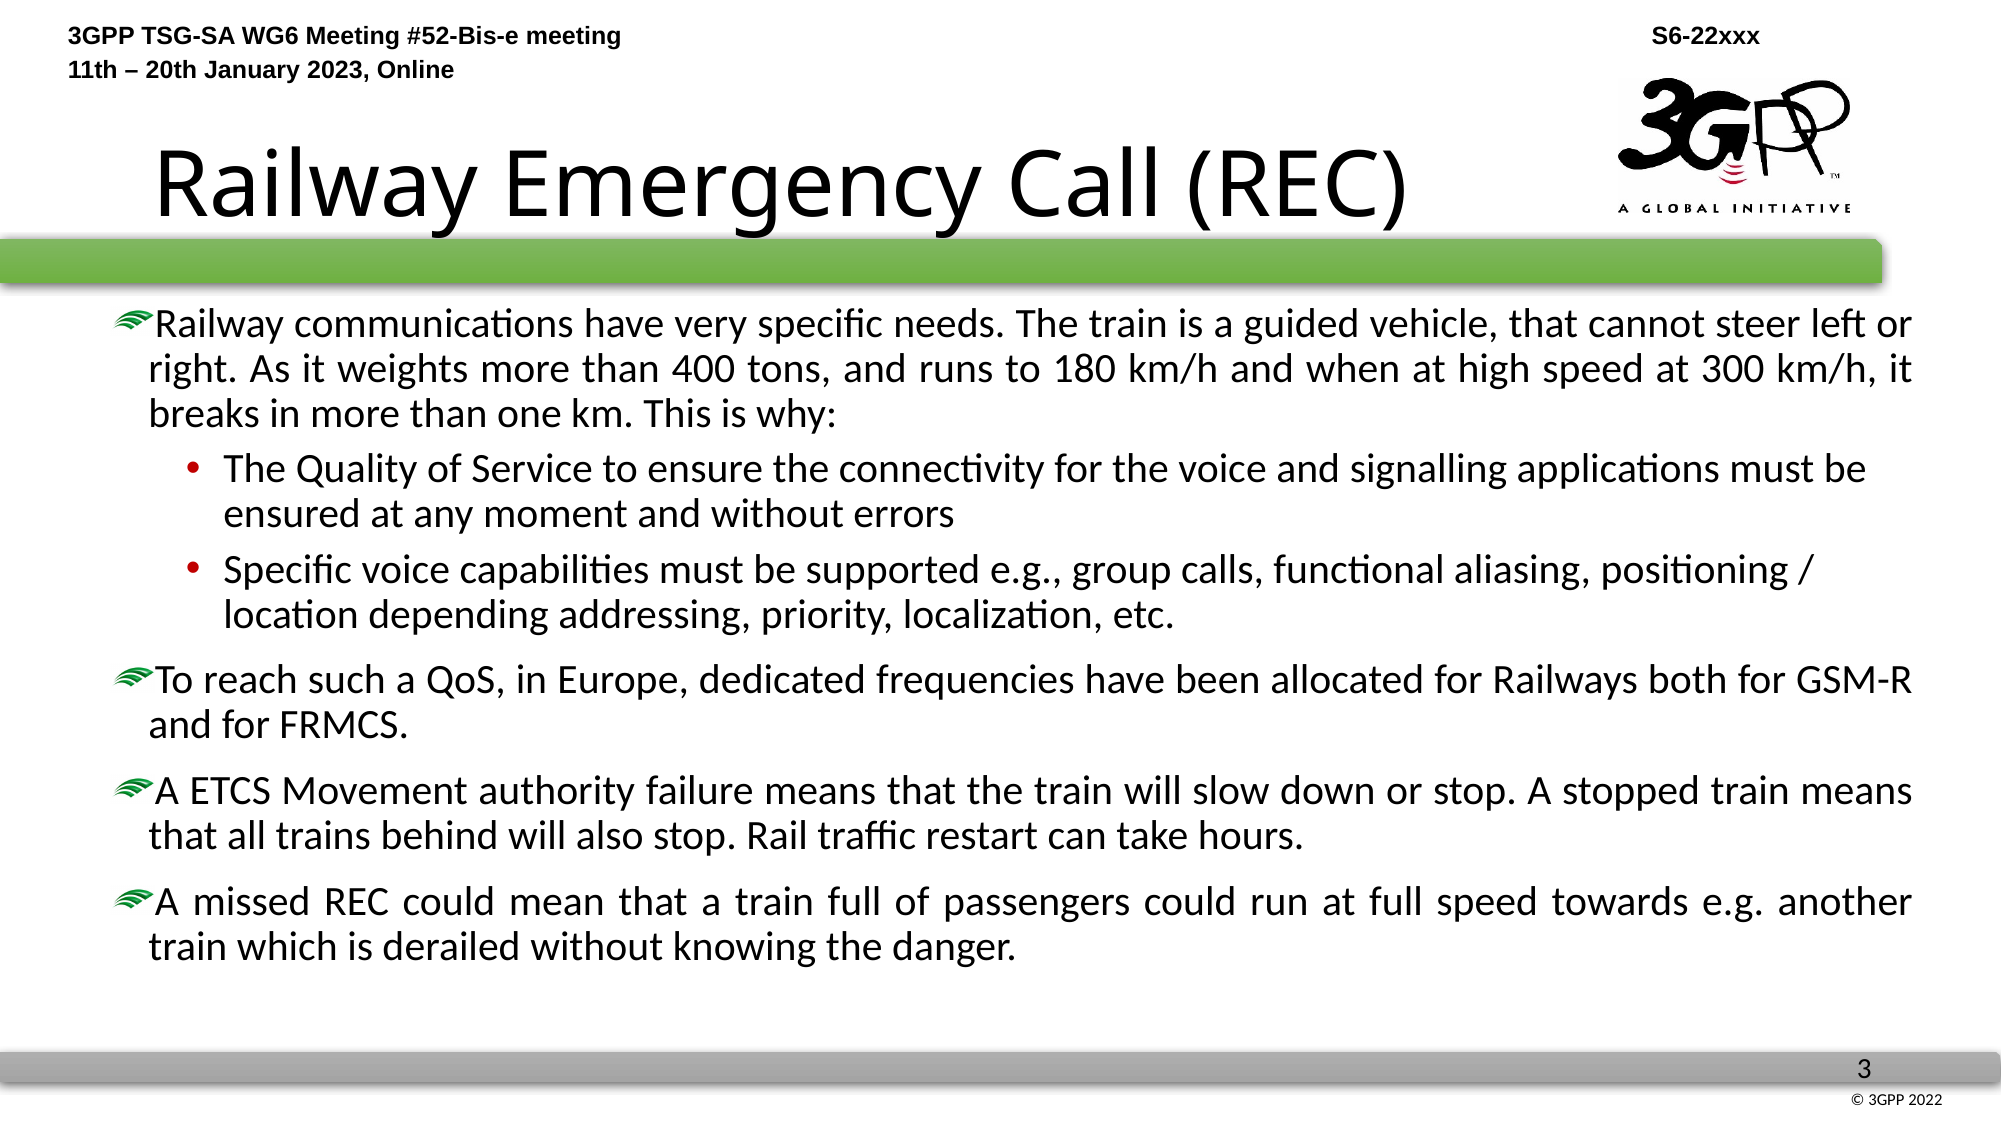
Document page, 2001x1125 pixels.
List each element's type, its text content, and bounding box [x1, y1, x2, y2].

picture [110, 885, 155, 915]
picture [110, 774, 155, 804]
picture [110, 663, 155, 693]
title Railway Emergency Call (REC) [137, 96, 1863, 278]
picture [1618, 78, 1850, 96]
picture [110, 306, 155, 336]
list Railway communications have very specific needs. The train is a guided vehicle, that cannot steer left or right. As it weights more than 400 tons, and runs to 180 km/h and when at high speed at 300 km/h, it breaks in more than one km. This is why: The Quality of Service to ensure the connectivity for the voice and signalling applications must be ensured at any moment and without errors Specific voice capabilities must be supported e.g., group calls, functional aliasing, positioning / location depending addressing, priority, localization, etc. To reach such a QoS, in Europe, dedicated frequencies have been allocated for Railways both for GSM-R and for FRMCS. A ETCS Movement authority failure means that the train will slow down or stop. A stopped train means that all trains behind will also stop. Rail traffic restart can take hours. A missed REC could mean that a train full of passengers could run at full speed towards e.g. another train which is derailed without knowing the danger. [95, 293, 1930, 1060]
